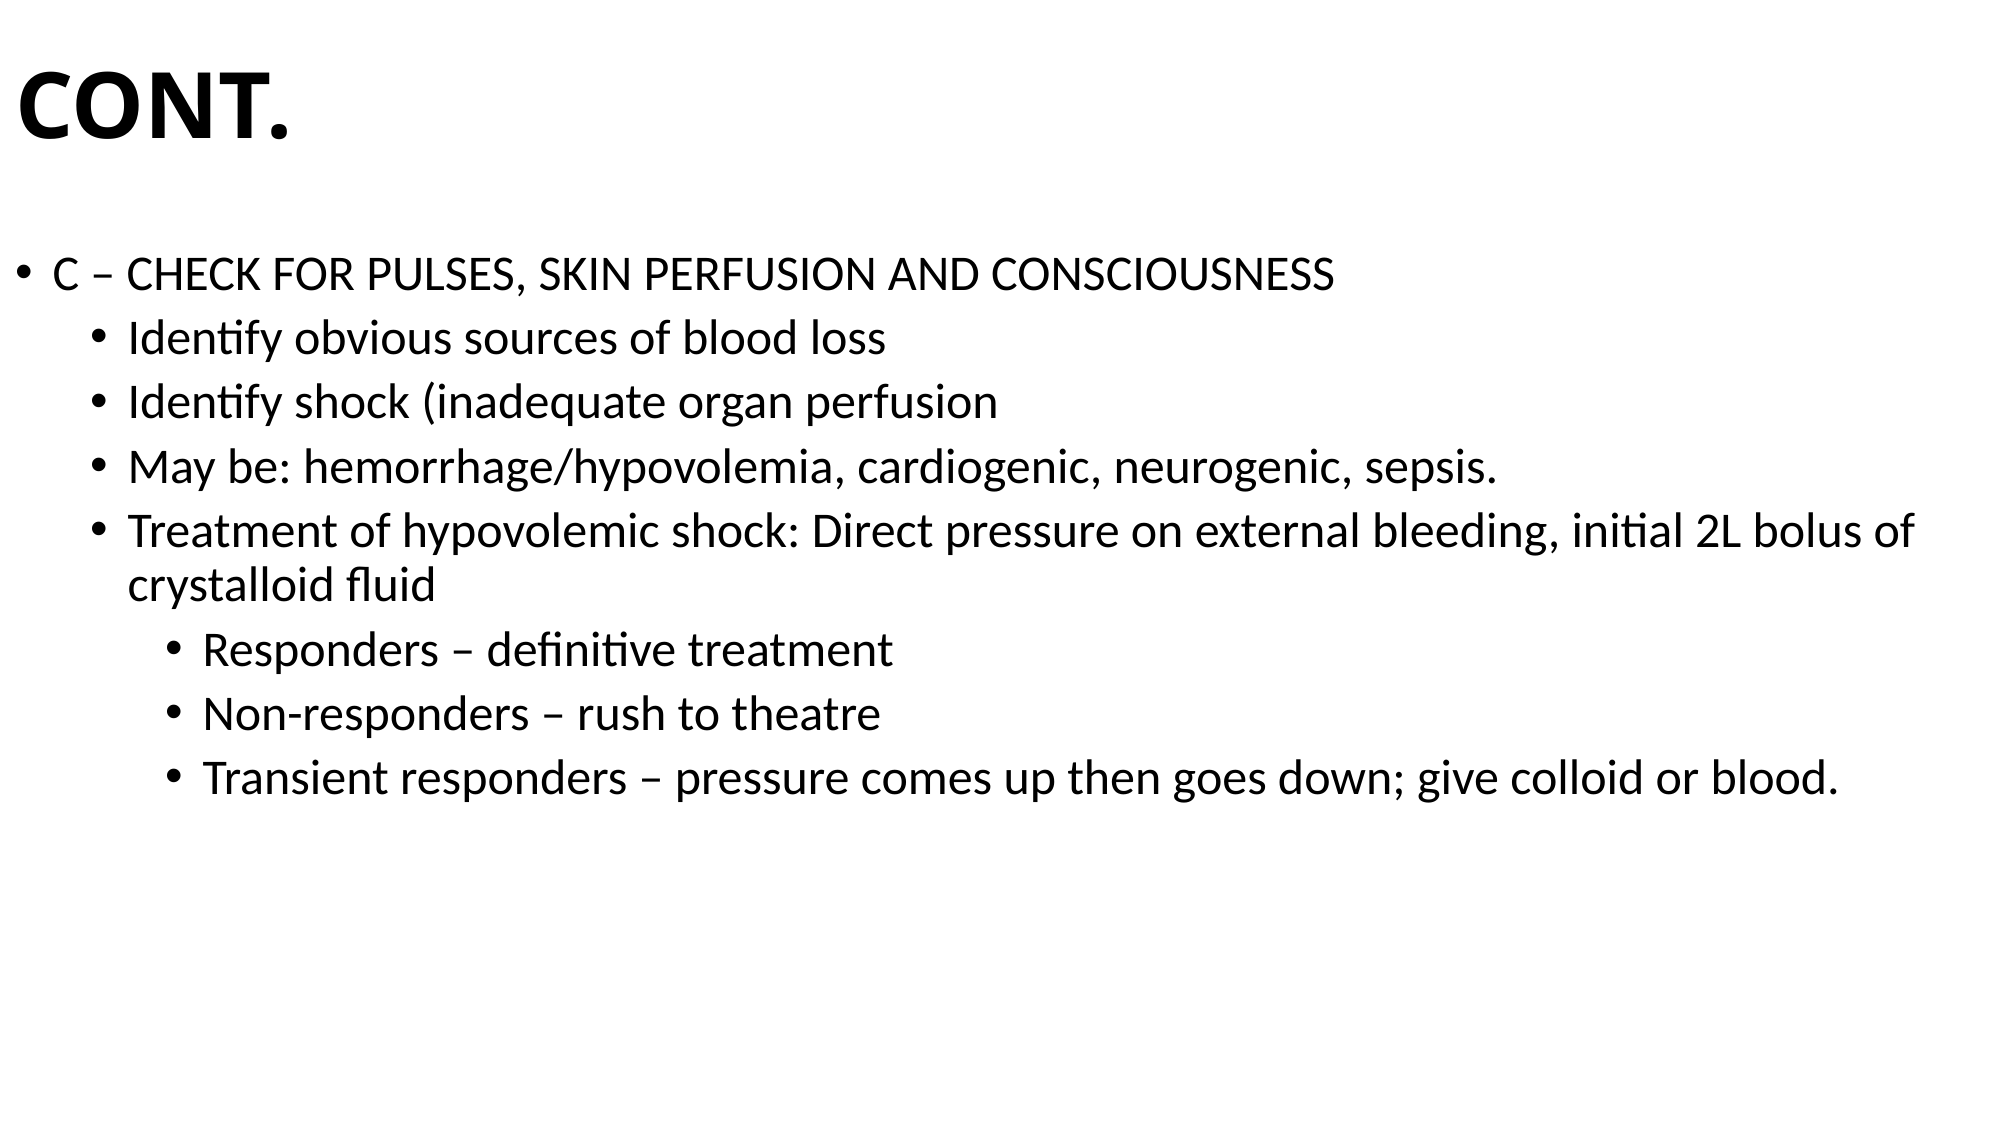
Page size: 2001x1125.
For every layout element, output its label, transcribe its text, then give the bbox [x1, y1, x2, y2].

title CONT. [0, 0, 2000, 218]
list C – CHECK FOR PULSES, SKIN PERFUSION AND CONSCIOUSNESS Identify obvious sources of blood loss Identify shock (inadequate organ perfusion May be: hemorrhage/hypovolemia, cardiogenic, neurogenic, sepsis. Treatment of hypovolemic shock: Direct pressure on external bleeding, initial 2L bolus of crystalloid fluid Responders – definitive treatment Non-responders – rush to theatre Transient responders – pressure comes up then goes down; give colloid or blood. [0, 239, 2000, 1125]
